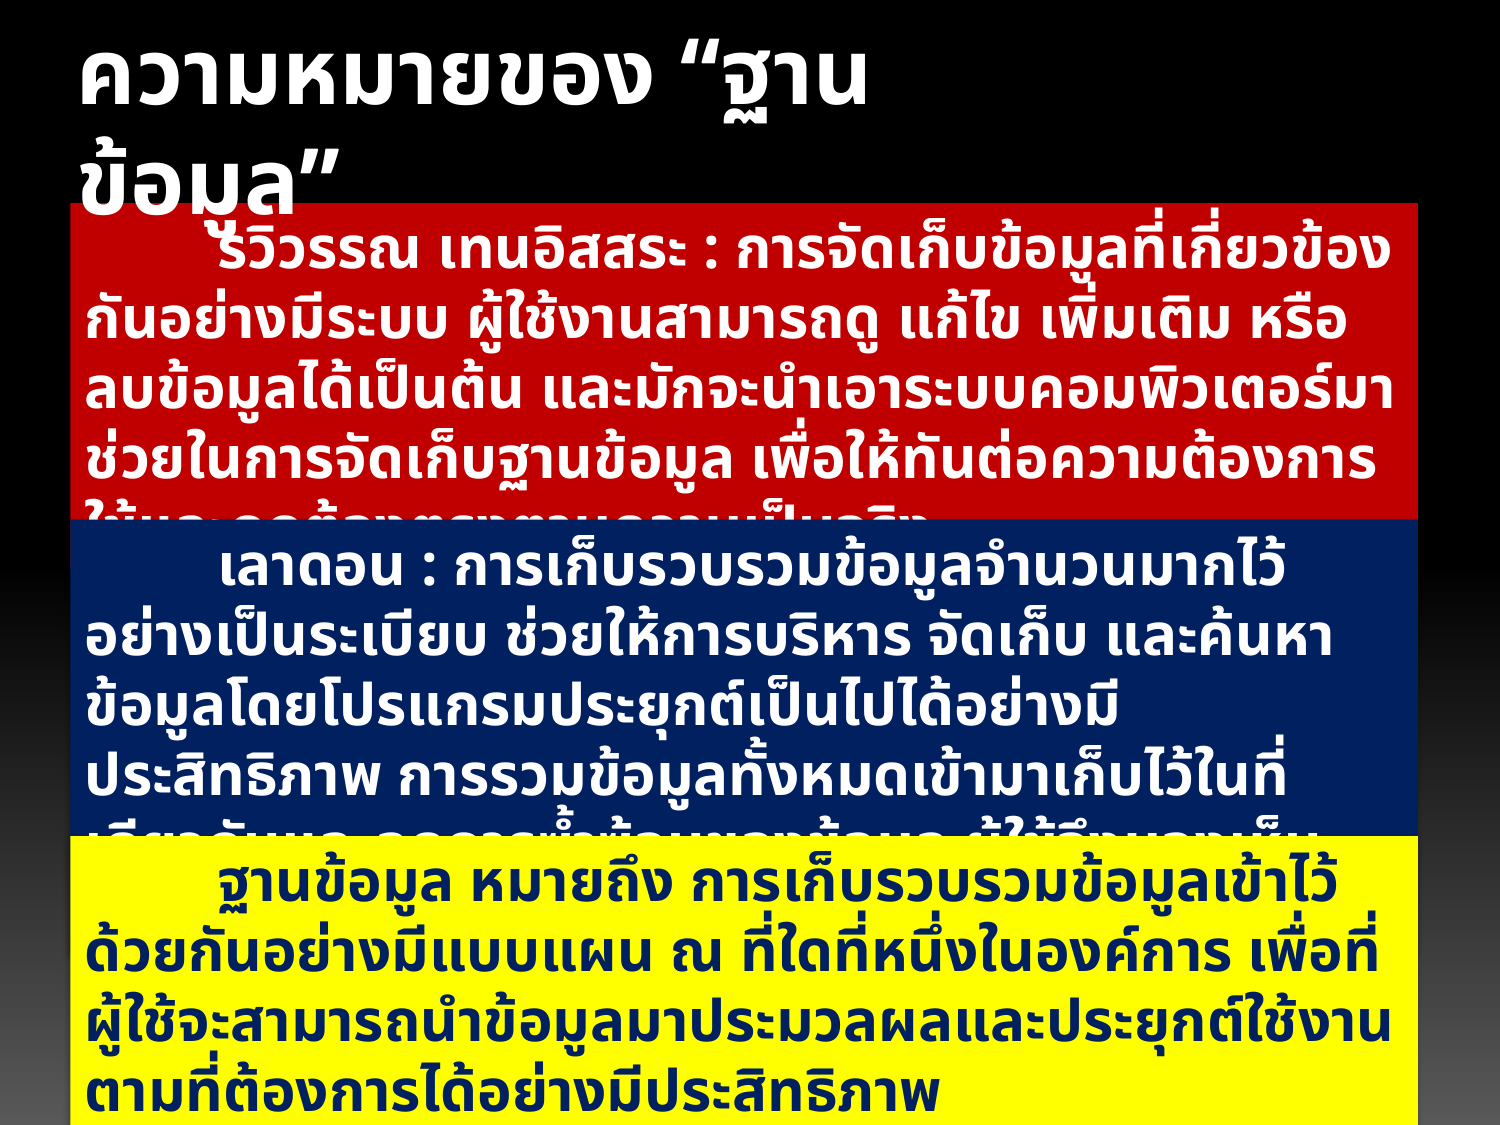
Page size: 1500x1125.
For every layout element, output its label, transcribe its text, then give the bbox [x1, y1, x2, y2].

text_box ฐานข้อมูล หมายถึง การเก็บรวบรวมข้อมูลเข้าไว้ด้วยกันอย่างมีแบบแผน ณ ที่ใดที่หนึ่งในองค์การ เพื่อที่ผู้ใช้จะสามารถนำข้อมูลมาประมวลผลและประยุกต์ใช้งานตามที่ต้องการได้อย่างมีประสิทธิภาพ [70, 836, 1418, 1125]
text_box เลาดอน : การเก็บรวบรวมข้อมูลจำนวนมากไว้อย่างเป็นระเบียบ ช่วยให้การบริหาร จัดเก็บ และค้นหาข้อมูลโดยโปรแกรมประยุกต์เป็นไปได้อย่างมีประสิทธิภาพ การรวมข้อมูลทั้งหมดเข้ามาเก็บไว้ในที่เดียวกันและลดการซ้ำซ้อนของข้อมูล ผู้ใช้จึงมองเห็นข้อมูลทั้งหมดได้จากสถานที่เดียว [70, 519, 1418, 835]
text_box ความหมายของ “ฐานข้อมูล” [62, 28, 965, 217]
text_box รวิวรรณ เทนอิสสระ : การจัดเก็บข้อมูลที่เกี่ยวข้องกันอย่างมีระบบ ผู้ใช้งานสามารถดู แก้ไข เพิ่มเติม หรือลบข้อมูลได้เป็นต้น และมักจะนำเอาระบบคอมพิวเตอร์มาช่วยในการจัดเก็บฐานข้อมูล เพื่อให้ทันต่อความต้องการใช้และถูกต้องตรงตามความเป็นจริง [70, 203, 1418, 518]
